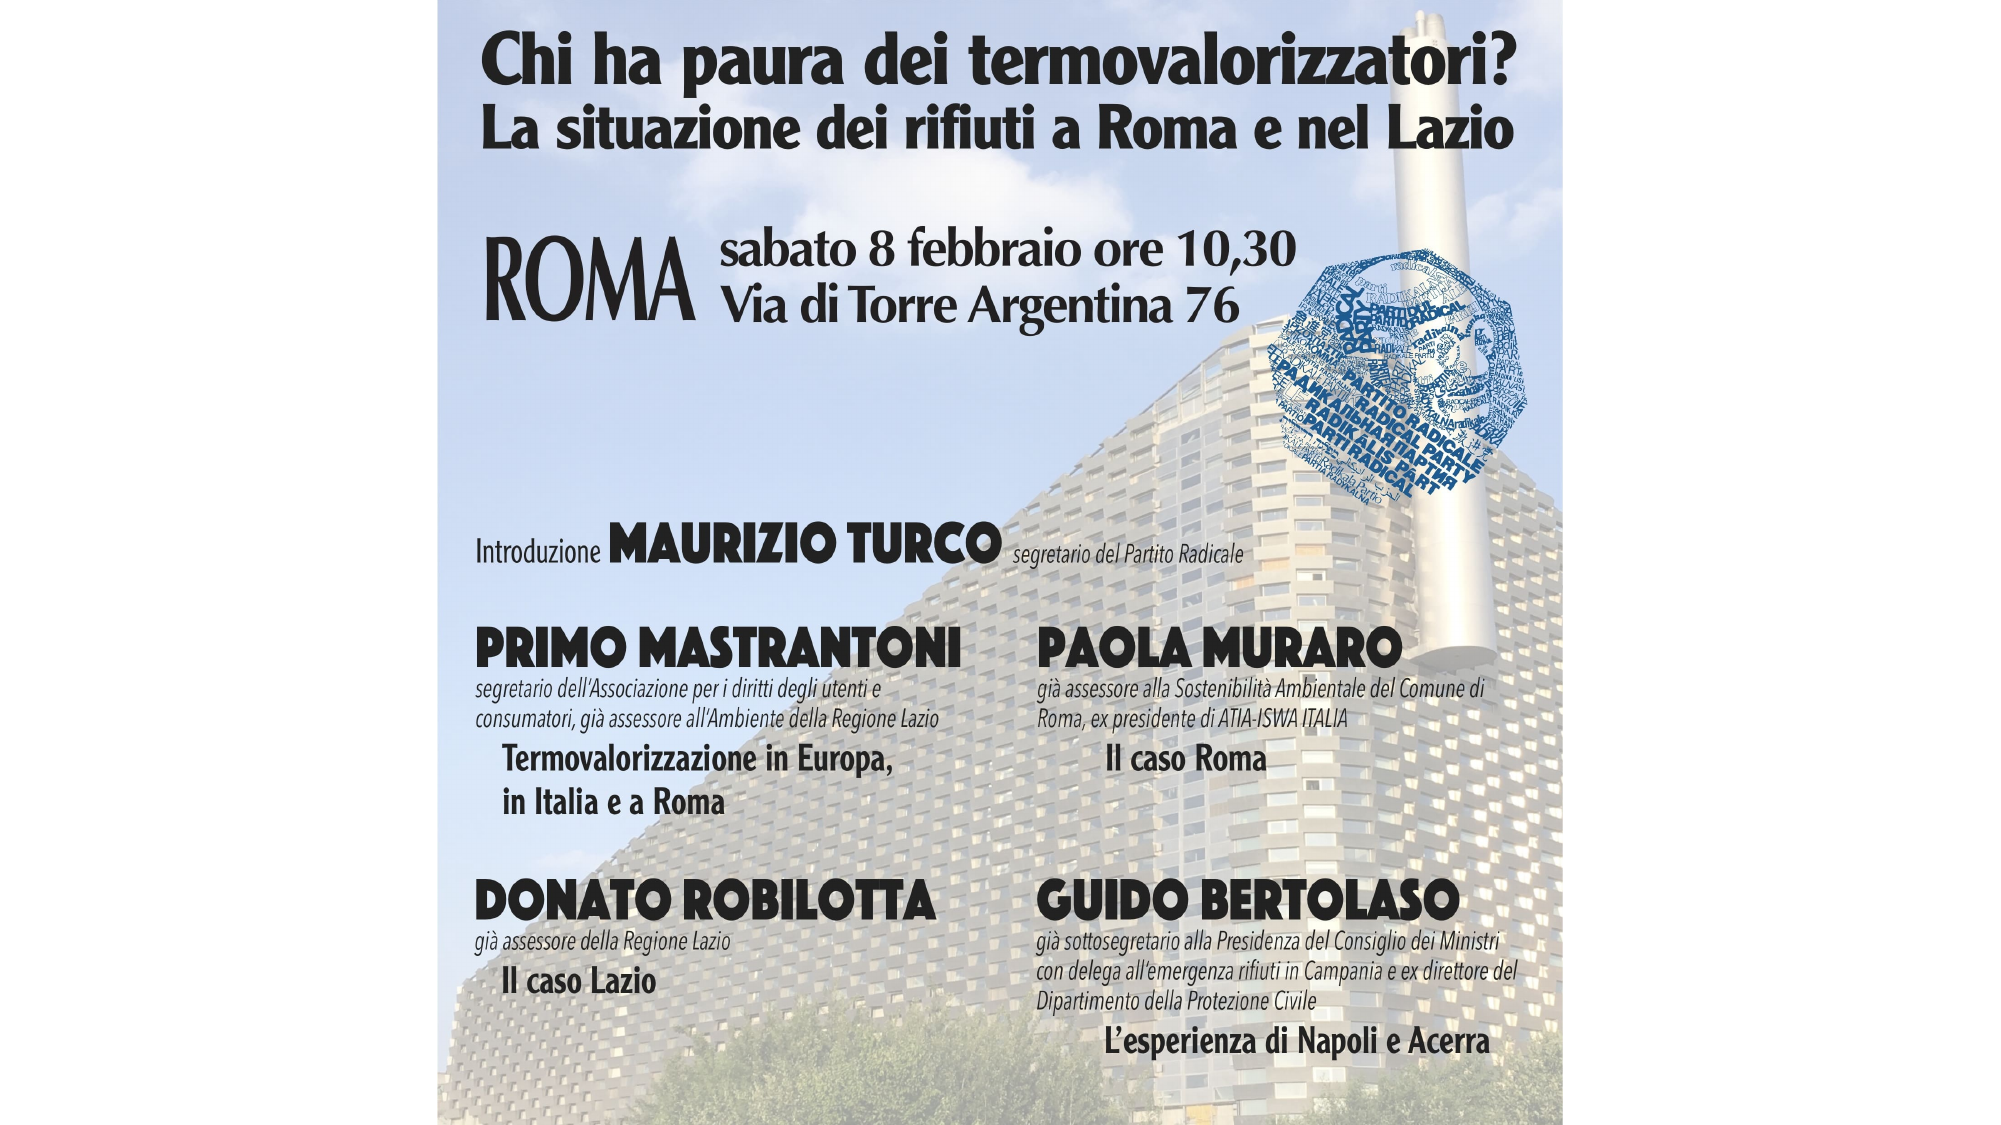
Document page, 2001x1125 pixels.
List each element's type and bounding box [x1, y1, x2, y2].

picture [437, 0, 1563, 1125]
